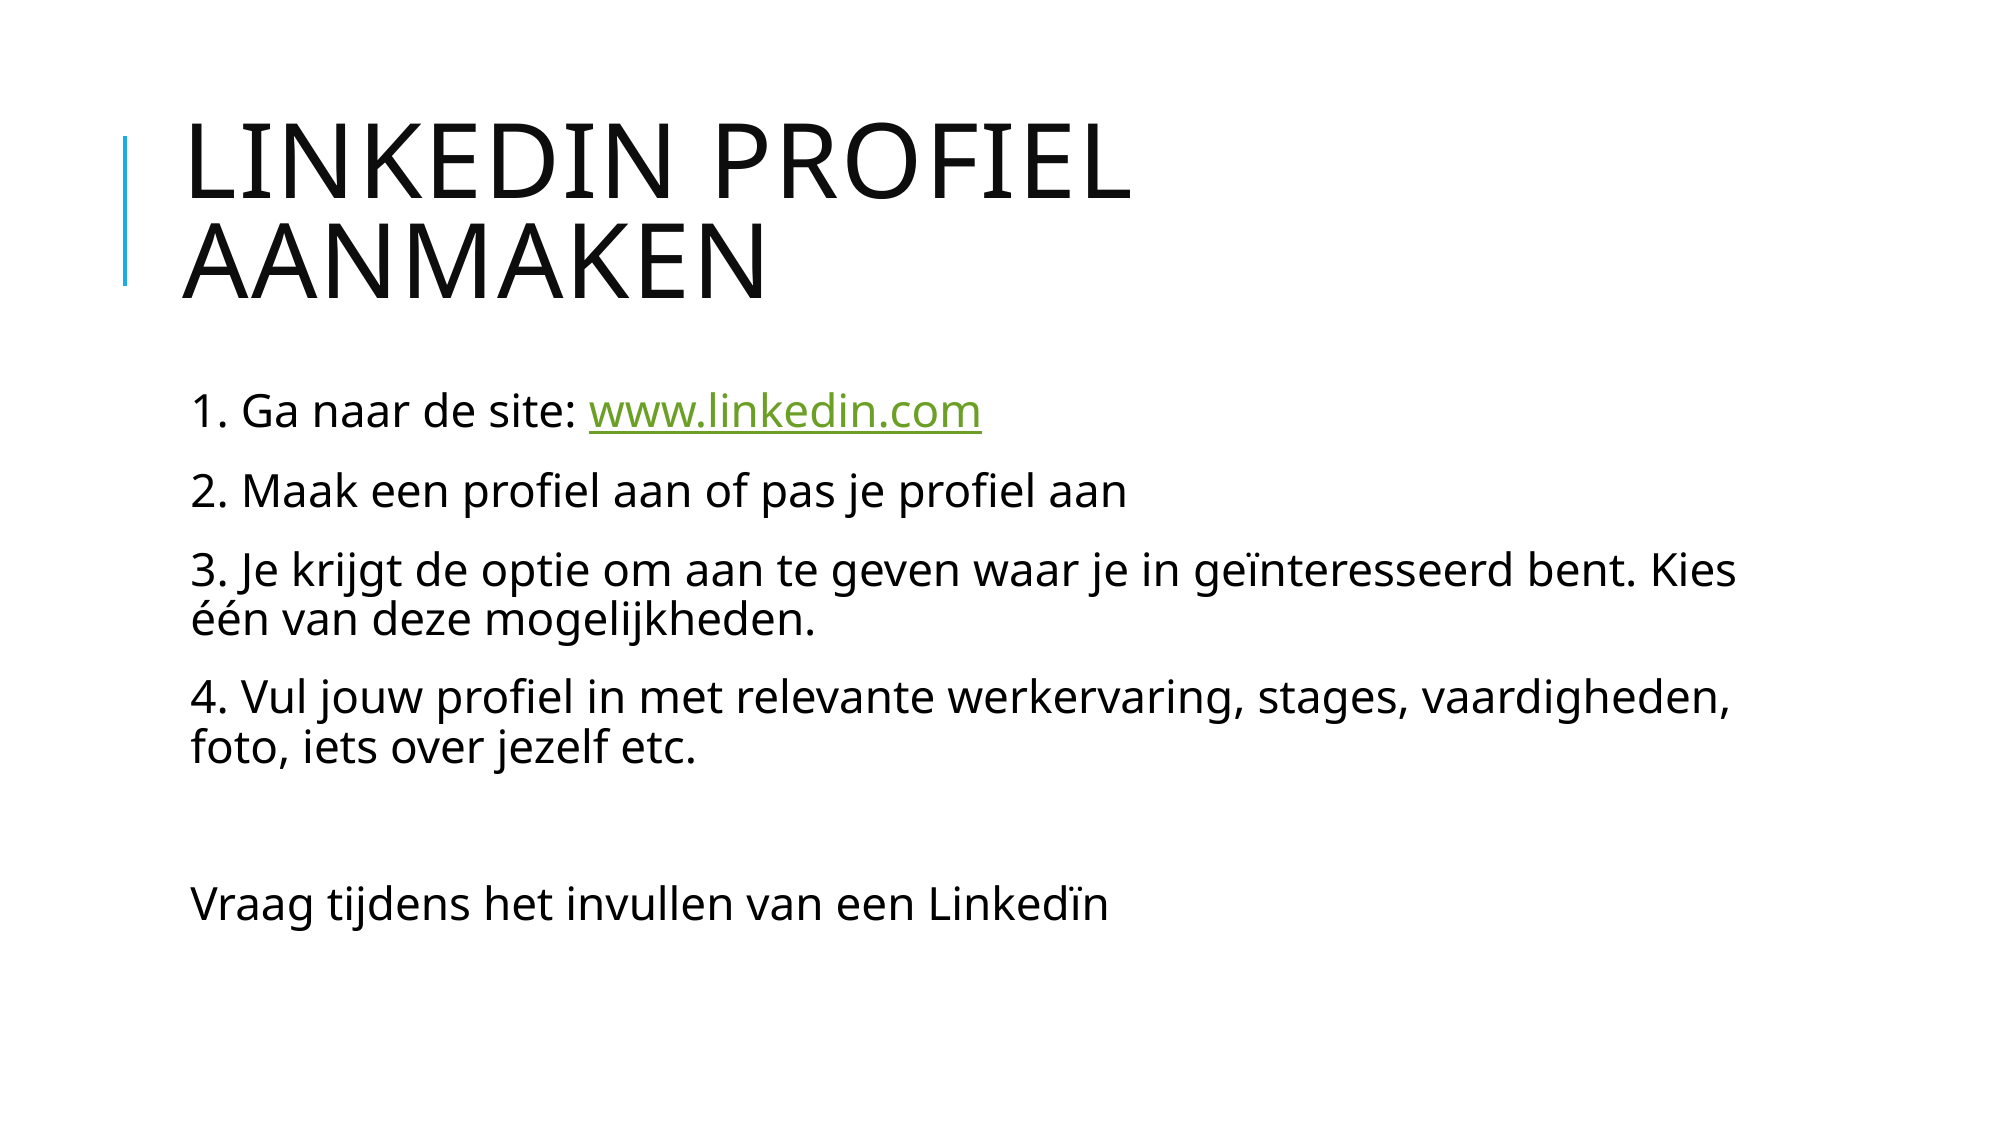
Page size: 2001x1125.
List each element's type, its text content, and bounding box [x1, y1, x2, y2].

list 1. Ga naar de site: www.linkedin.com 2. Maak een profiel aan of pas je profiel aan 3. Je krijgt de optie om aan te geven waar je in geïnteresseerd bent. Kies één van deze mogelijkheden. 4. Vul jouw profiel in met relevante werkervaring, stages, vaardigheden, foto, iets over jezelf etc. Vraag tijdens het invullen van een Linkedïn [168, 375, 1763, 1035]
title Linkedin profiel aanmaken [168, 96, 1763, 342]
